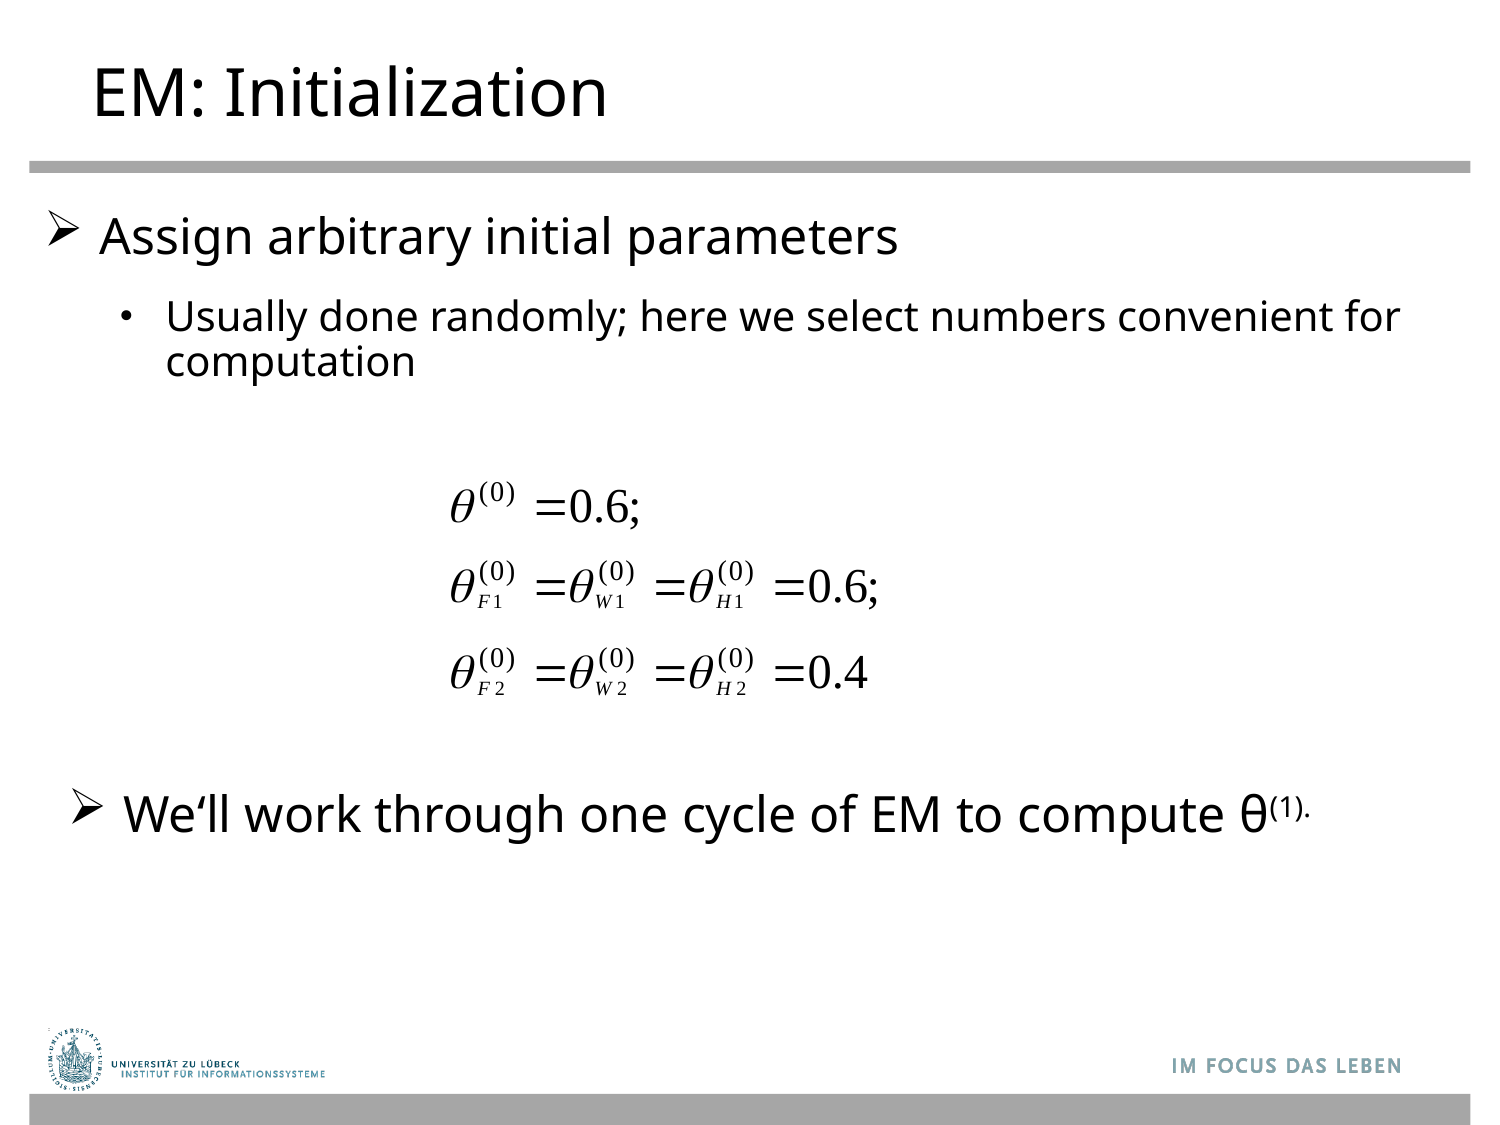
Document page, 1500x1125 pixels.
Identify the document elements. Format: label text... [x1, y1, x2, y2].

title EM: Initialization [76, 42, 1427, 126]
text_box [0, 184, 1471, 291]
text_box We‘ll work through one cycle of EM to compute θ(1). [53, 775, 1424, 882]
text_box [442, 467, 913, 717]
picture [1173, 1058, 1400, 1073]
text_box Assign arbitrary initial parameters Usually done randomly; here we select numbers convenient for computation [29, 196, 1436, 303]
